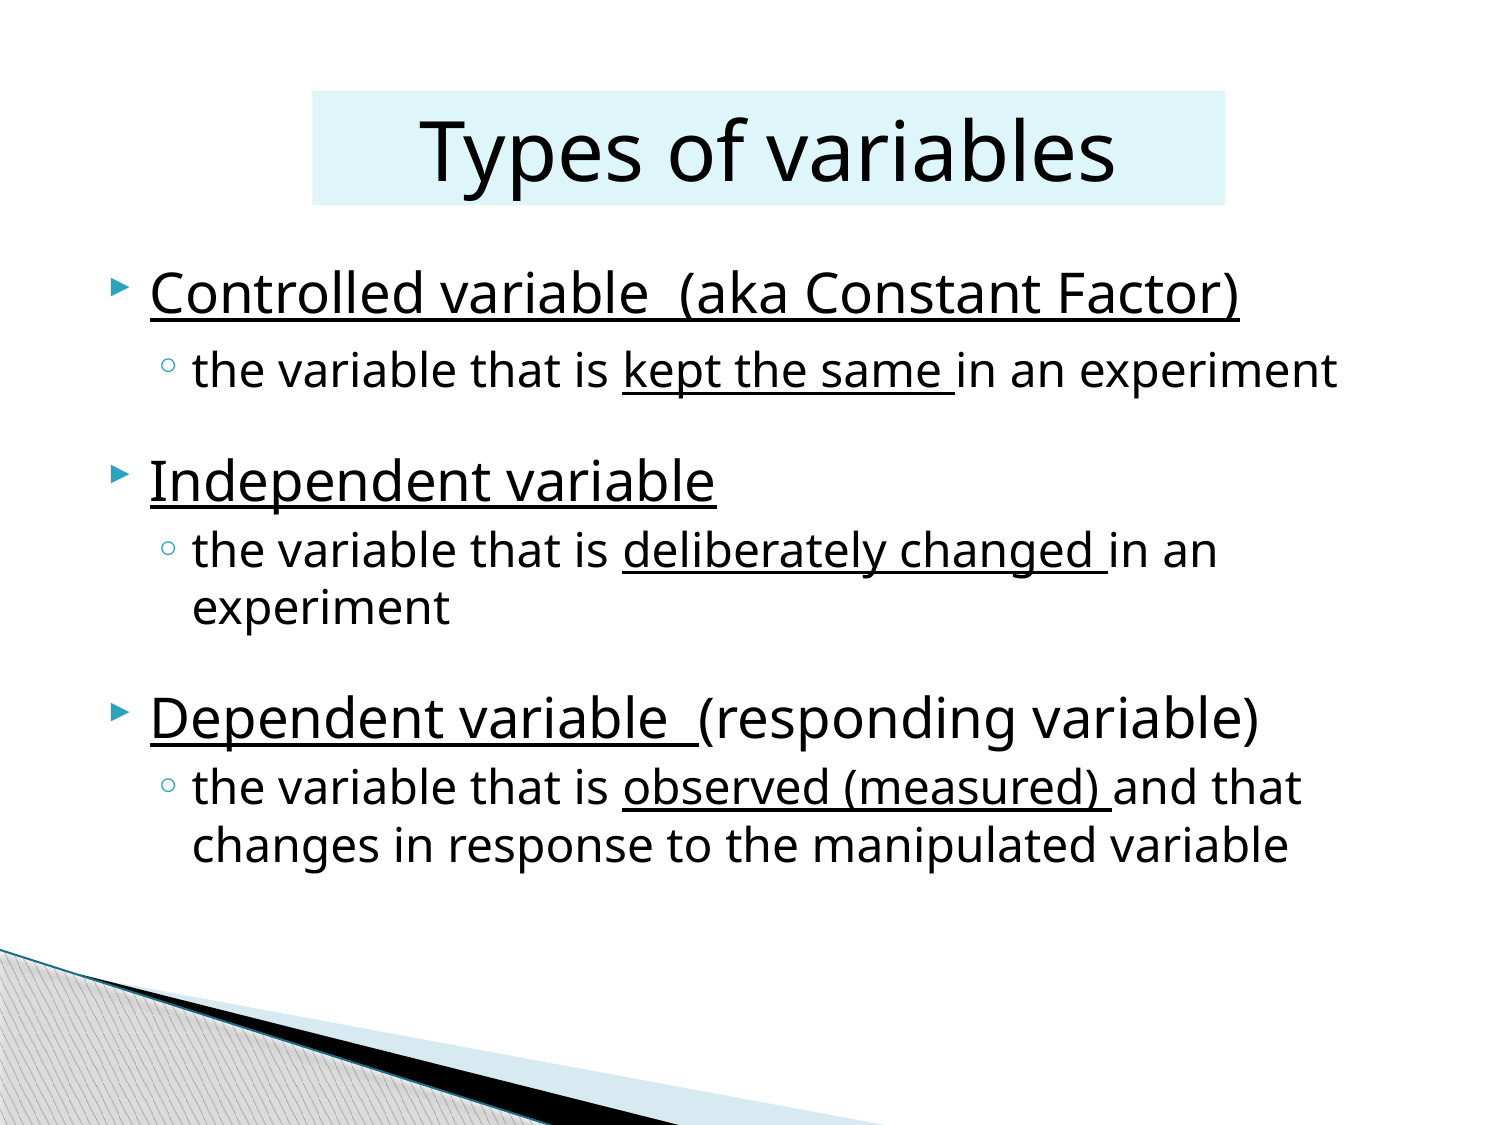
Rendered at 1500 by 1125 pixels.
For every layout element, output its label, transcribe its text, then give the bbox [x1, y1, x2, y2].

text_box Types of variables [312, 90, 1225, 206]
text_box Controlled variable (aka Constant Factor) the variable that is kept the same in an experiment [74, 249, 1425, 450]
list Independent variable the variable that is deliberately changed in an experiment [75, 450, 1425, 675]
text_box Dependent variable (responding variable) the variable that is observed (measured) and that changes in response to the manipulated variable [74, 675, 1425, 925]
